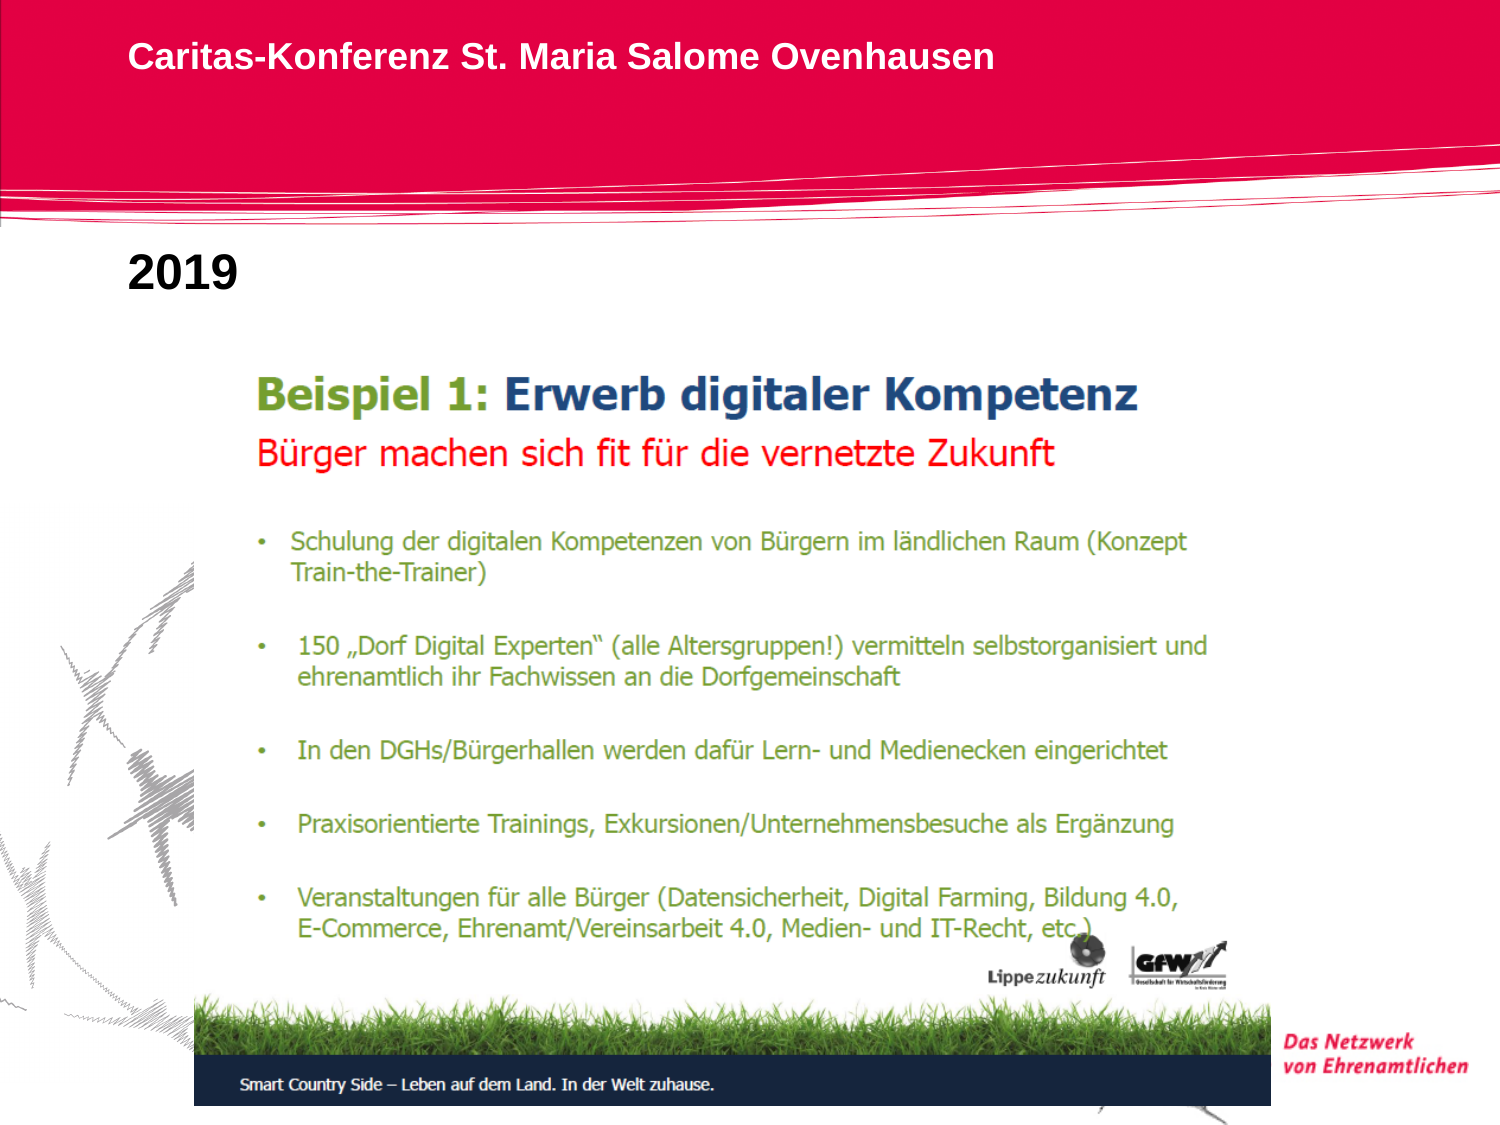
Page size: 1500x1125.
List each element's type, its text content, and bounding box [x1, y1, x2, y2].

picture [194, 300, 1469, 1125]
picture [0, 0, 1500, 227]
title Caritas-Konferenz St. Maria Salome Ovenhausen [112, 20, 1388, 208]
list 2019 [112, 231, 1447, 1106]
